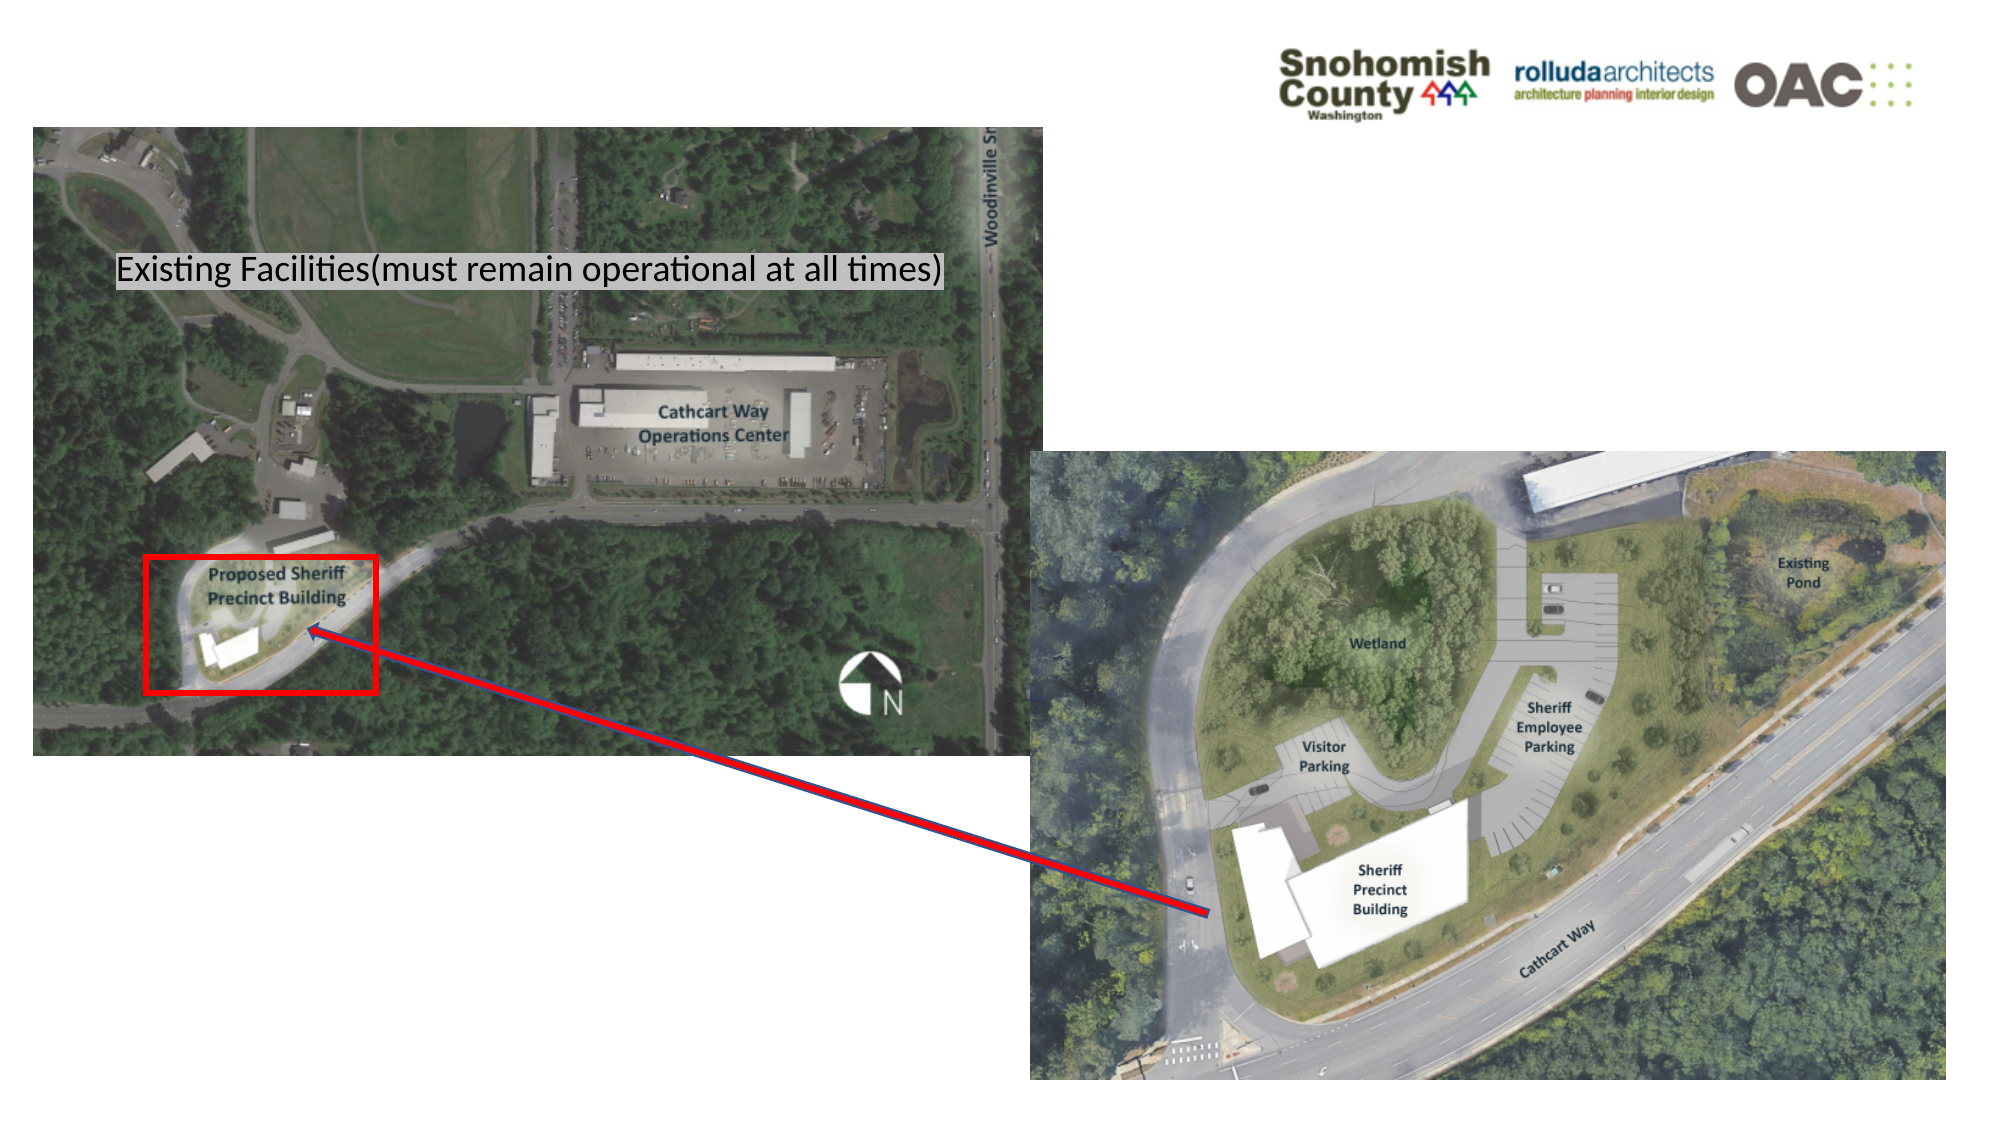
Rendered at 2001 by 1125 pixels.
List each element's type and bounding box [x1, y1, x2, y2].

text_box [695, 757, 1030, 863]
picture [33, 127, 1946, 1080]
picture [1274, 44, 1921, 128]
